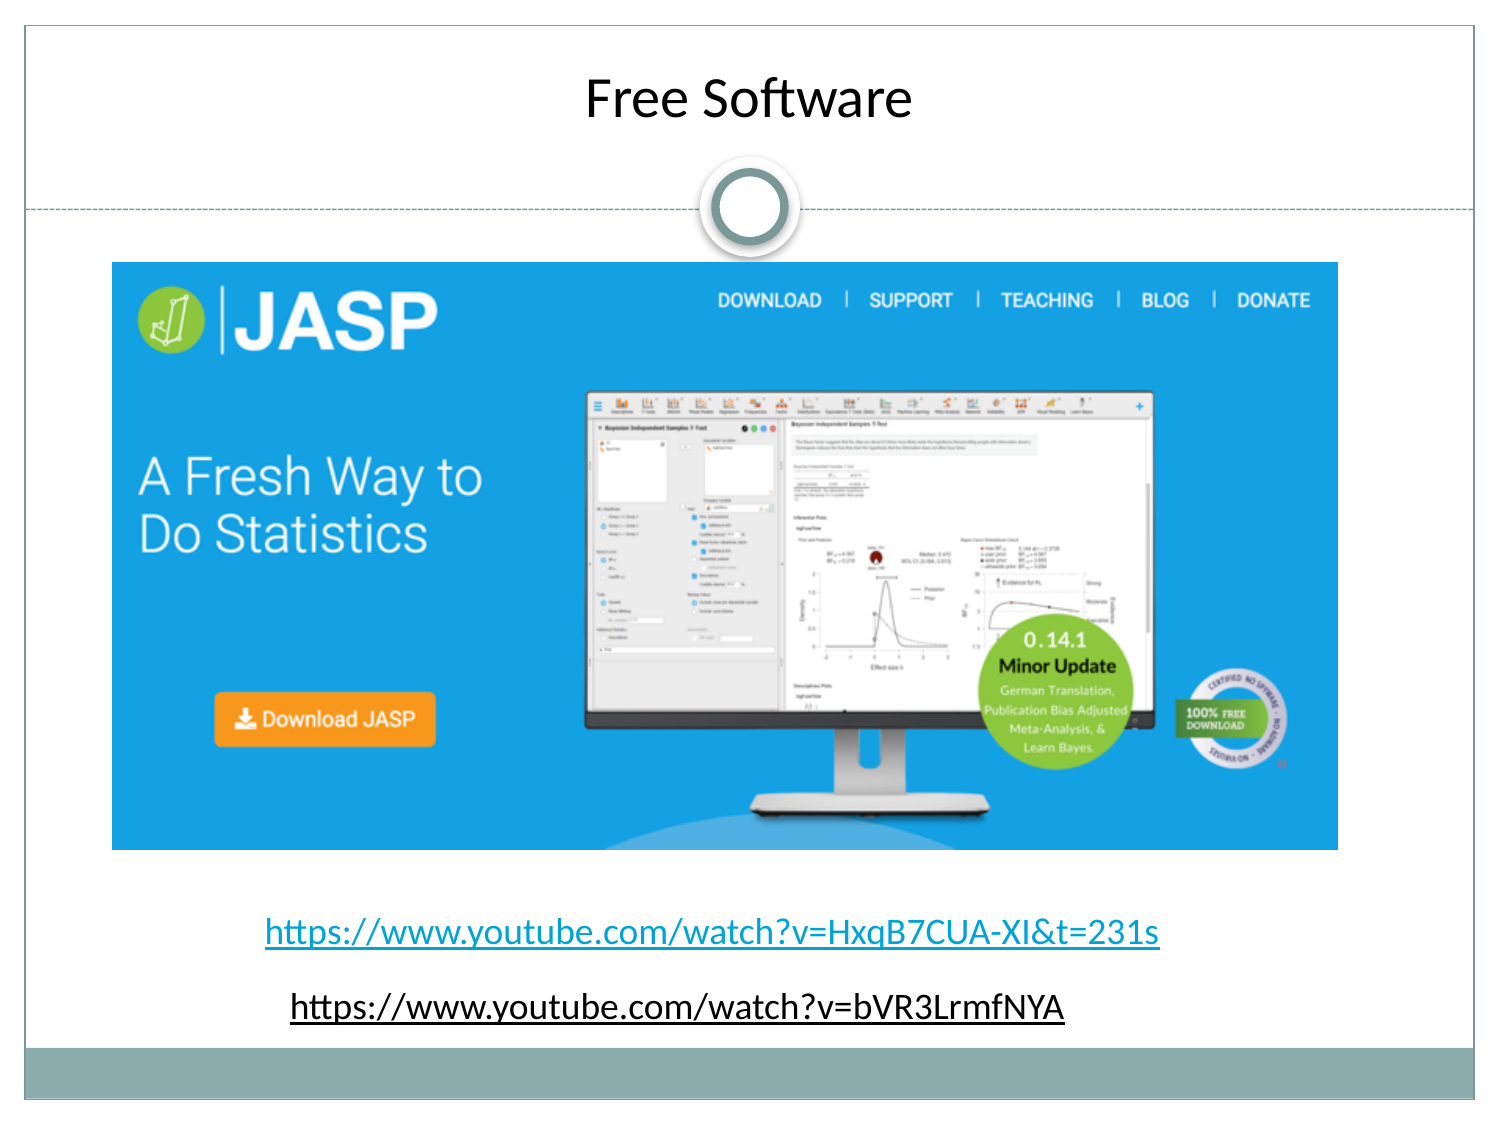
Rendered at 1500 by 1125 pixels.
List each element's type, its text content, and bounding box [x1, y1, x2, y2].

title Free Software [49, 12, 1450, 137]
picture [112, 262, 1339, 850]
text_box https://www.youtube.com/watch?v=HxqB7CUA-XI&t=231s [249, 899, 1213, 960]
text_box https://www.youtube.com/watch?v=bVR3LrmfNYA [275, 974, 1300, 1035]
